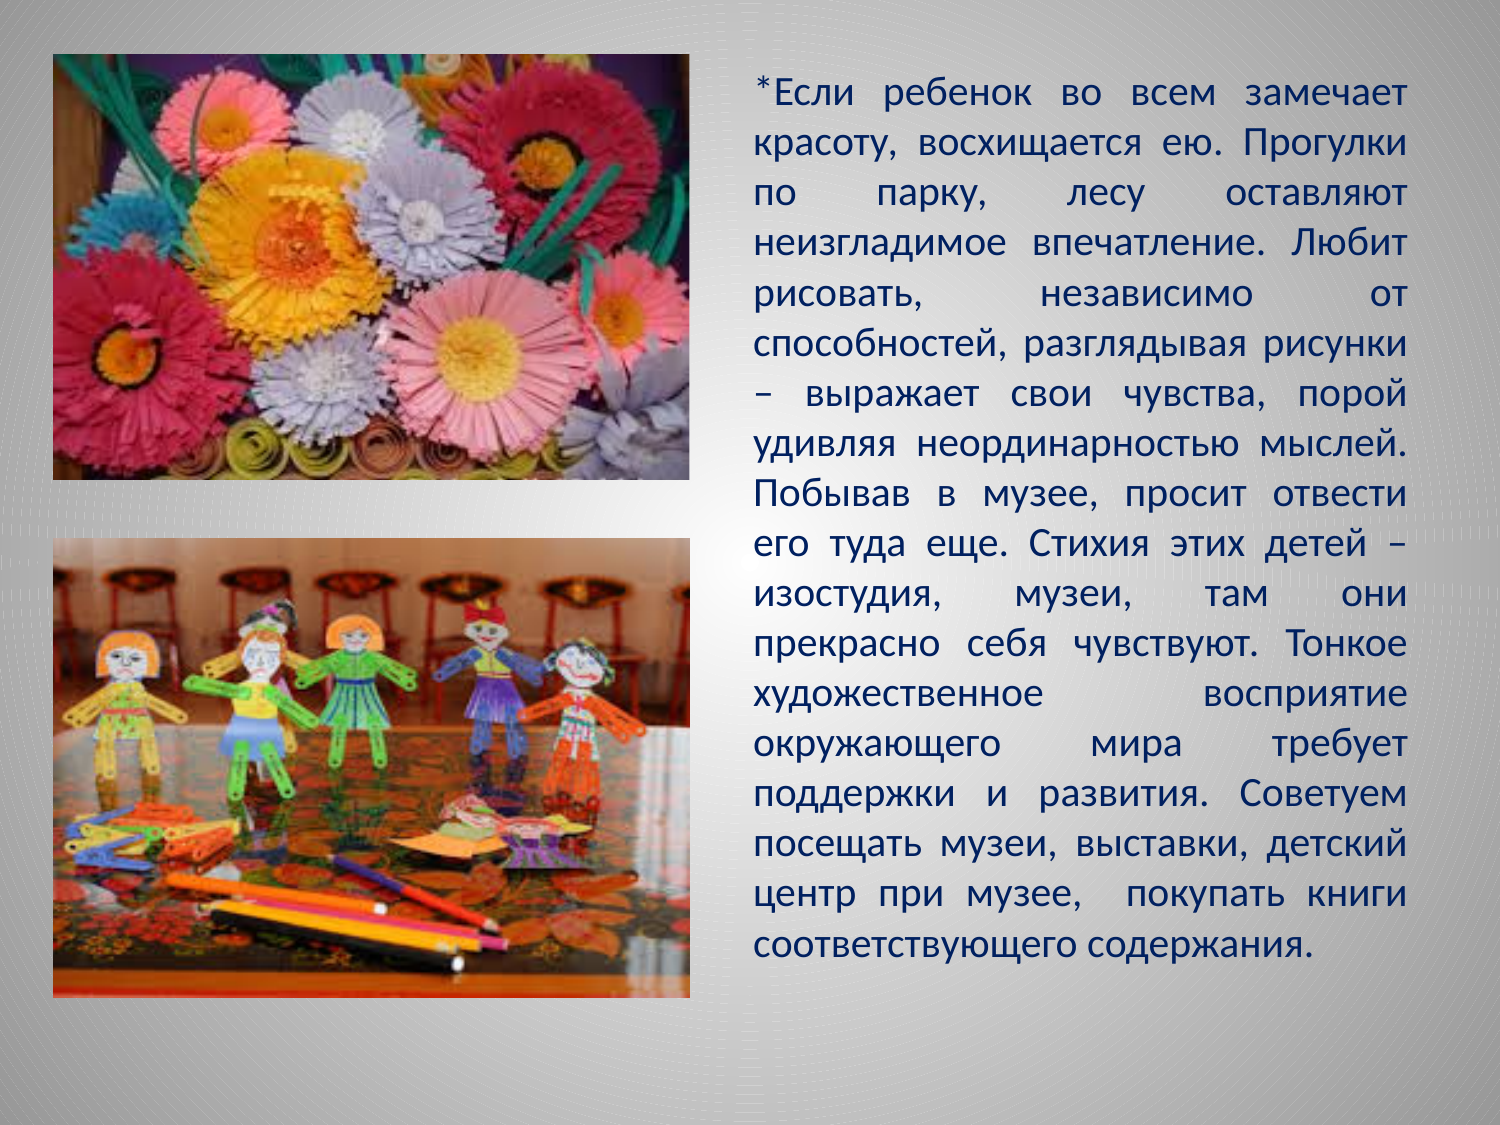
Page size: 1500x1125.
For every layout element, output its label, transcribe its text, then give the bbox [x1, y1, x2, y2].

picture [52, 538, 690, 999]
picture [52, 54, 690, 481]
list *Если ребенок во всем замечает красоту, восхищается ею. Прогулки по парку, лесу оставляют неизгладимое впечатление. Любит рисовать, независимо от способностей, разглядывая рисунки – выражает свои чувства, порой удивляя неординарностью мыслей. Побывав в музее, просит отвести его туда еще. Стихия этих детей – изостудия, музеи, там они прекрасно себя чувствуют. Тонкое художественное восприятие окружающего мира требует поддержки и развития. Советуем посещать музеи, выставки, детский центр при музее, покупать книги соответствующего содержания. [738, 56, 1424, 1067]
